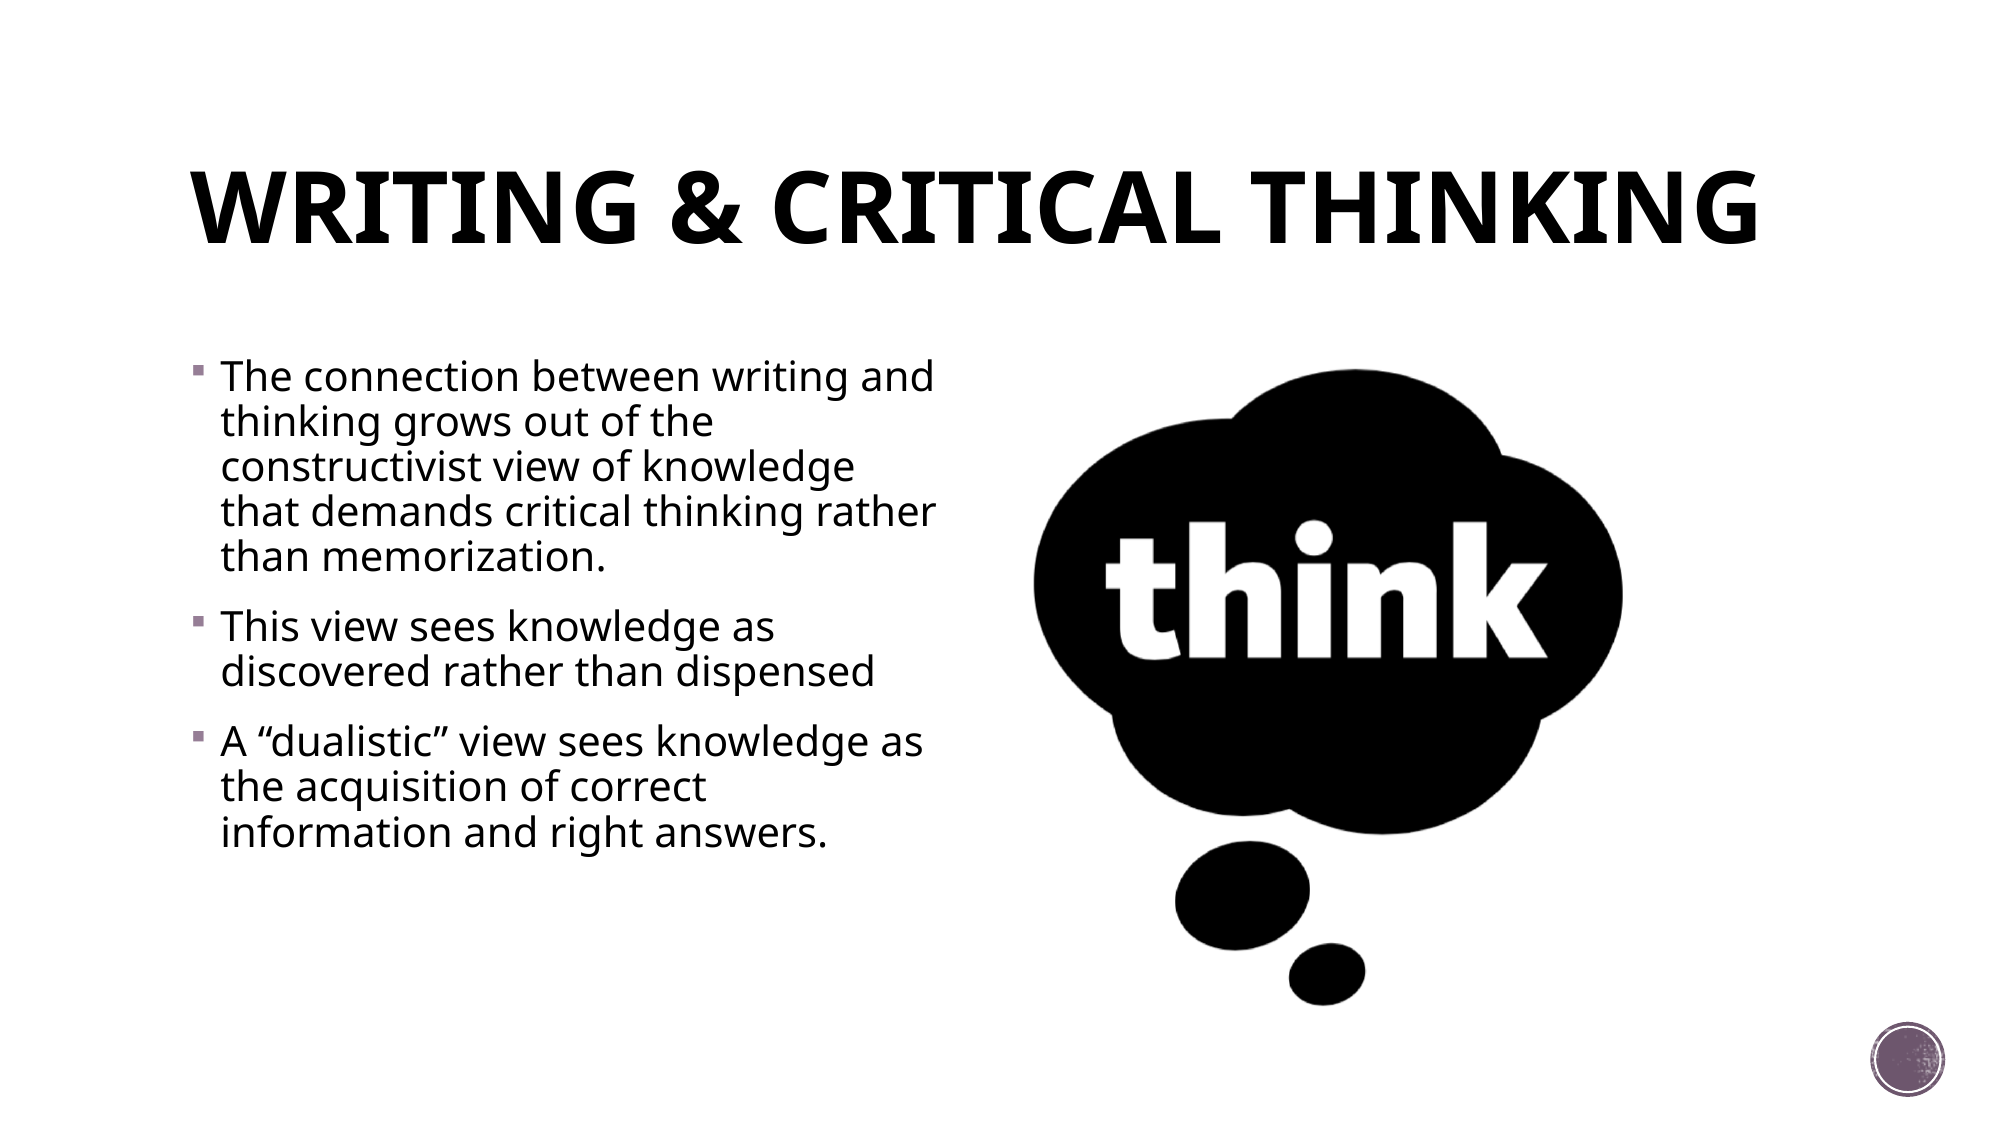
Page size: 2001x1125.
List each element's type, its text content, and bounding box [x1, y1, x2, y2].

title WRITING & CRITICAL THINKING [175, 79, 1826, 344]
list The connection between writing and thinking grows out of the constructivist view of knowledge that demands critical thinking rather than memorization. This view sees knowledge as discovered rather than dispensed A “dualistic” view sees knowledge as the acquisition of correct information and right answers. [175, 348, 959, 1013]
picture [1004, 359, 1658, 1013]
